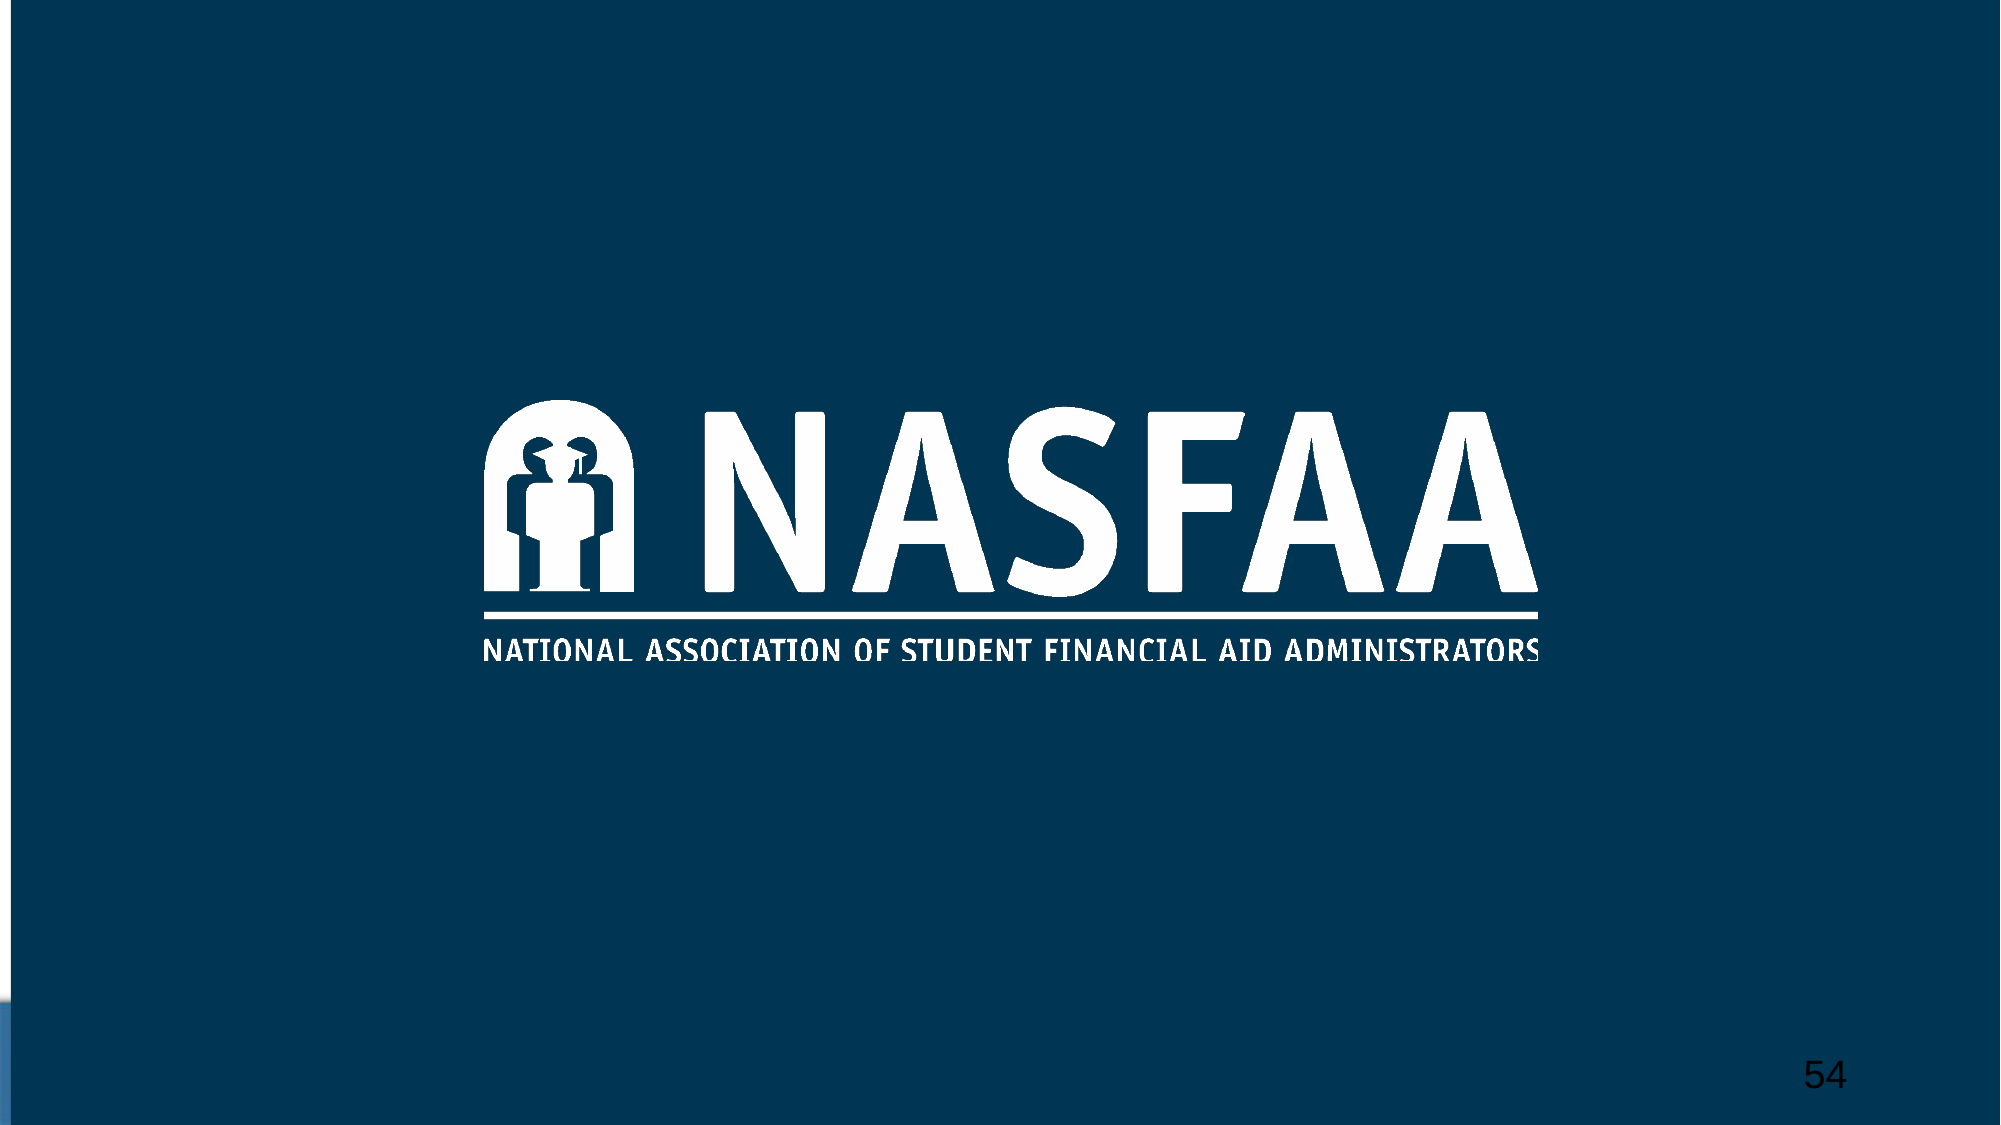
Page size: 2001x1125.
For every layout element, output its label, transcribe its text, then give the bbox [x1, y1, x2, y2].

slide_number 54 [1412, 1042, 1863, 1103]
text_box [10, 0, 2000, 1125]
picture [484, 399, 1538, 661]
picture [0, 0, 10, 1125]
